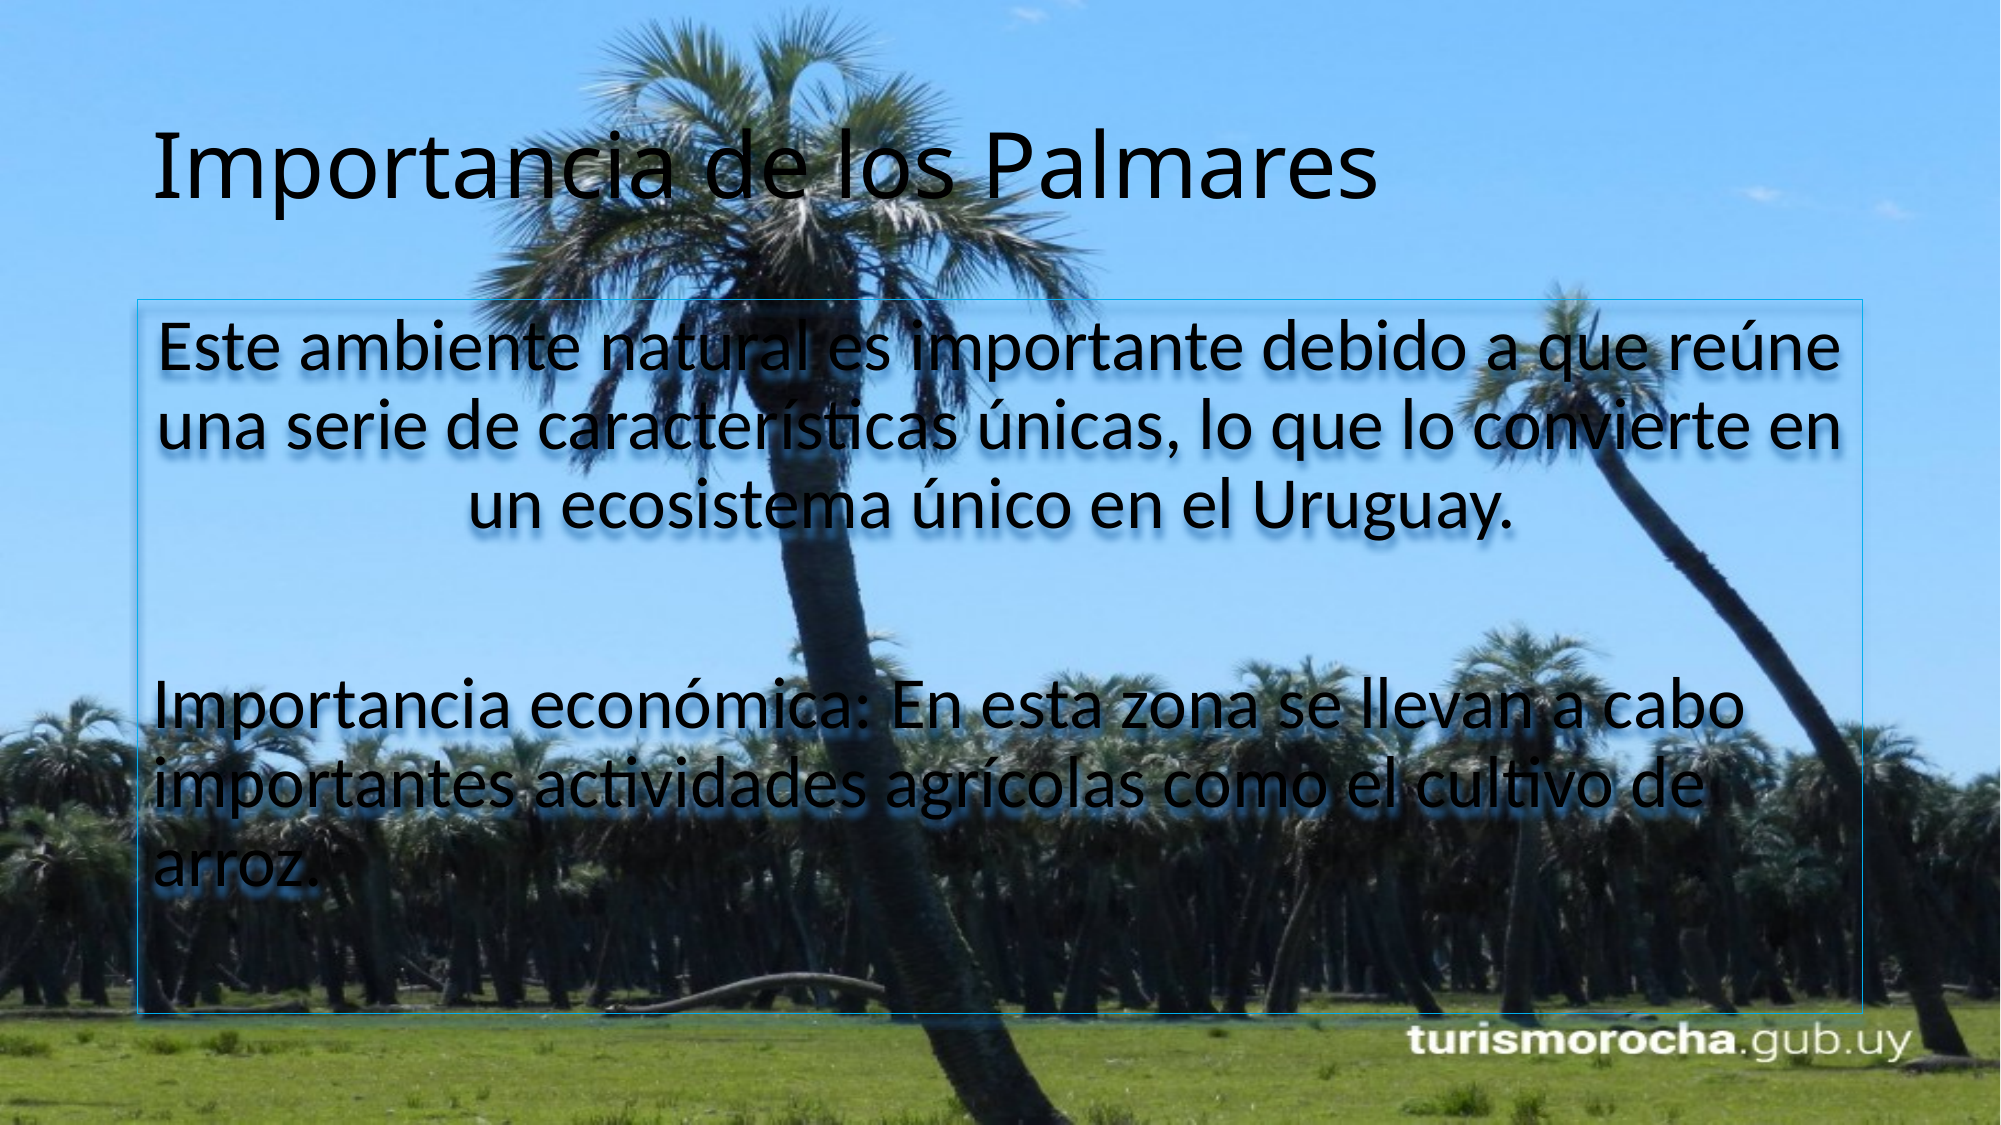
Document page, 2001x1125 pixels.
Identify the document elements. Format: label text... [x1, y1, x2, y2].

title Importancia de los Palmares [137, 59, 1863, 278]
picture [0, 0, 2001, 1125]
list Este ambiente natural es importante debido a que reúne una serie de características únicas, lo que lo convierte en un ecosistema único en el Uruguay. Importancia económica: En esta zona se llevan a cabo importantes actividades agrícolas como el cultivo de arroz. [137, 299, 1863, 1014]
